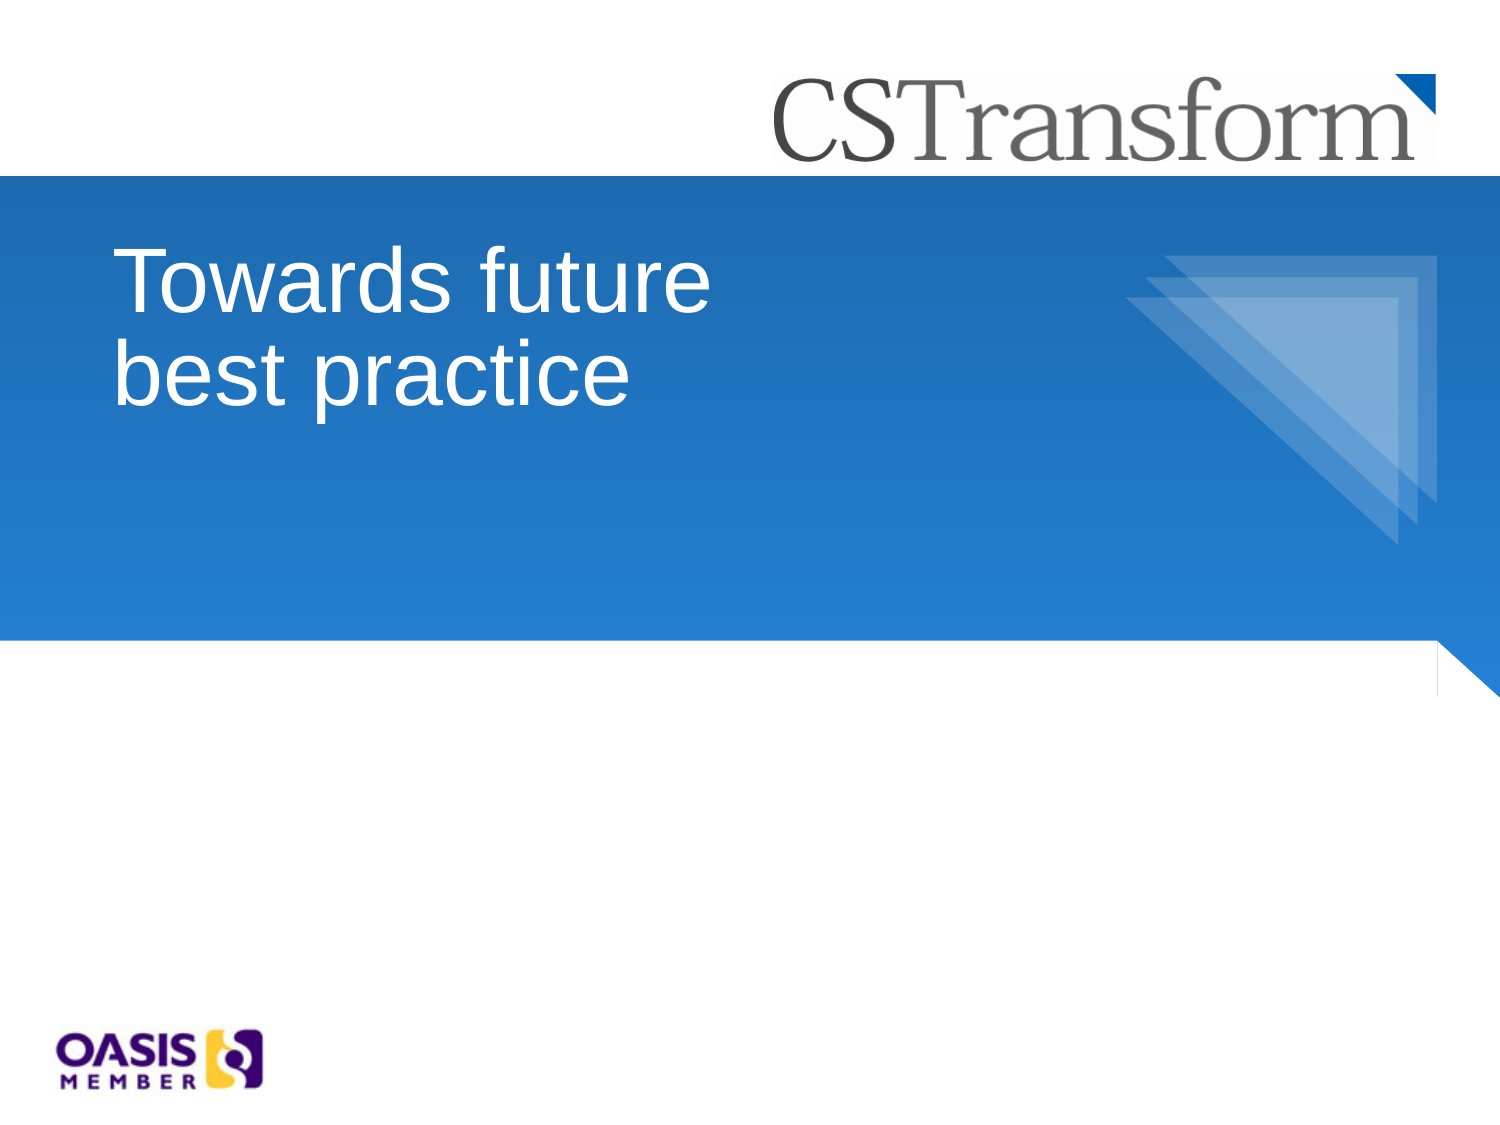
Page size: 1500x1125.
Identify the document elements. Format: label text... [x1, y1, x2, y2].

picture [49, 1024, 269, 1096]
picture [774, 39, 1494, 162]
title Towards future best practice [112, 237, 901, 479]
